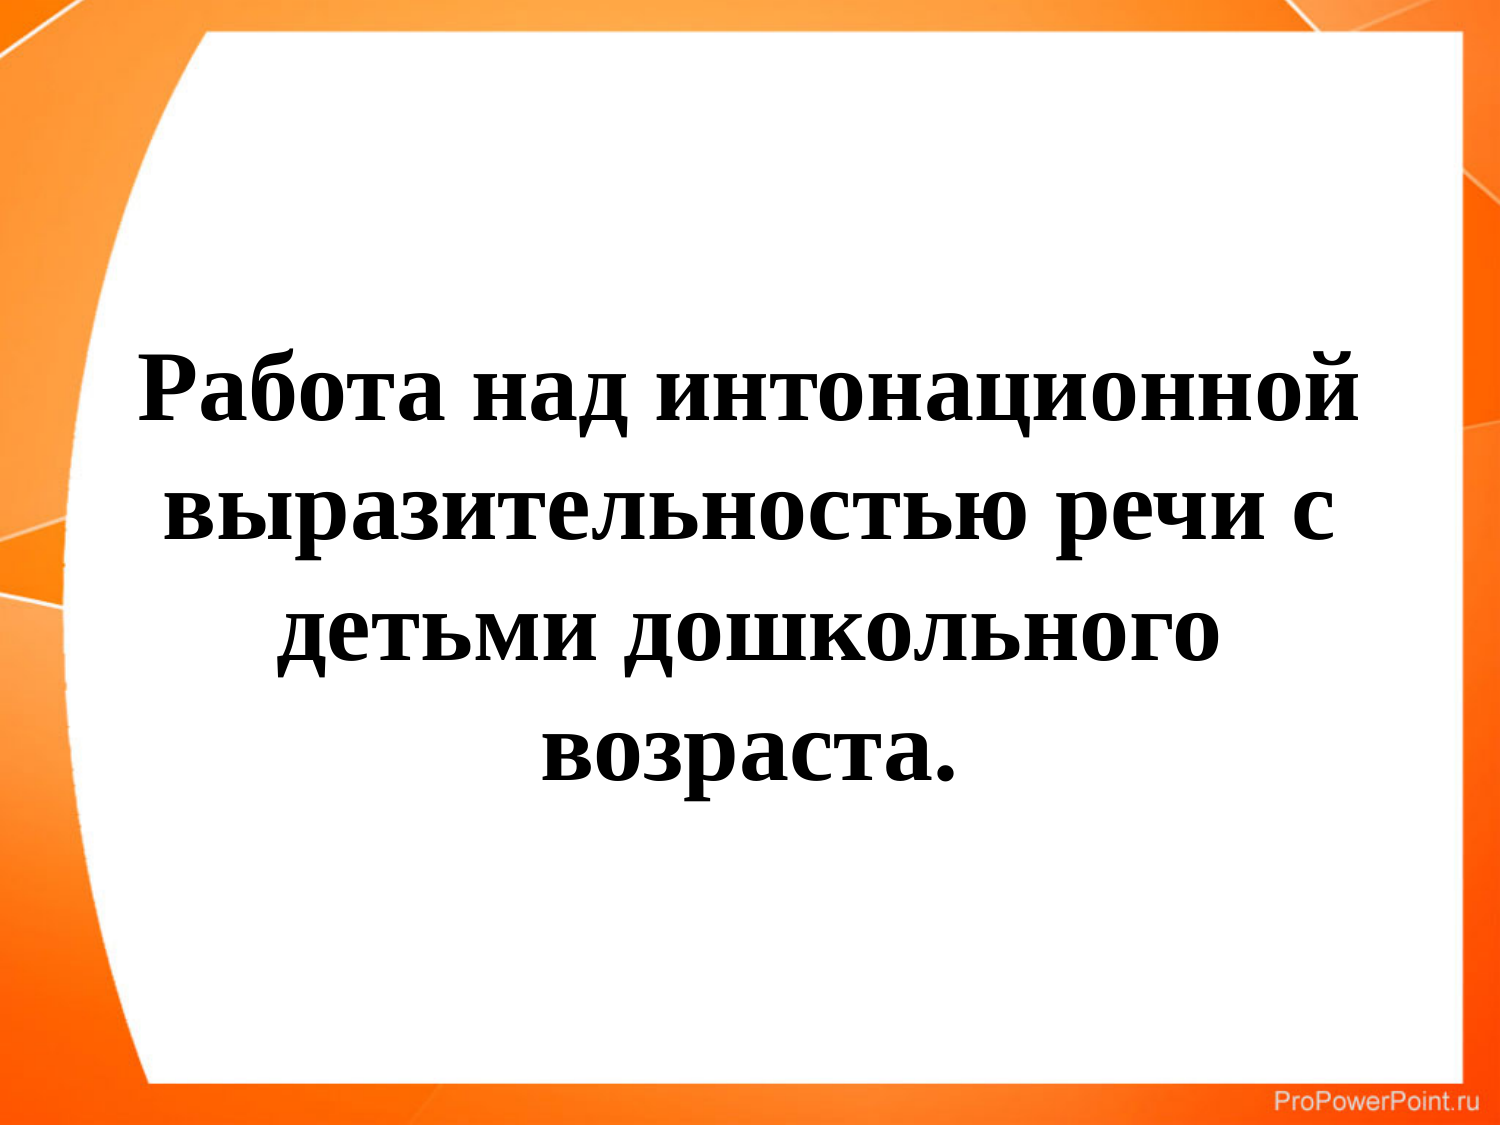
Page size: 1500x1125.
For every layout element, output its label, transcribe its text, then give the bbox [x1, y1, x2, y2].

picture [0, 0, 1500, 1125]
list Работа над интонационной выразительностью речи с детьми дошкольного возраста. [75, 172, 1425, 1005]
